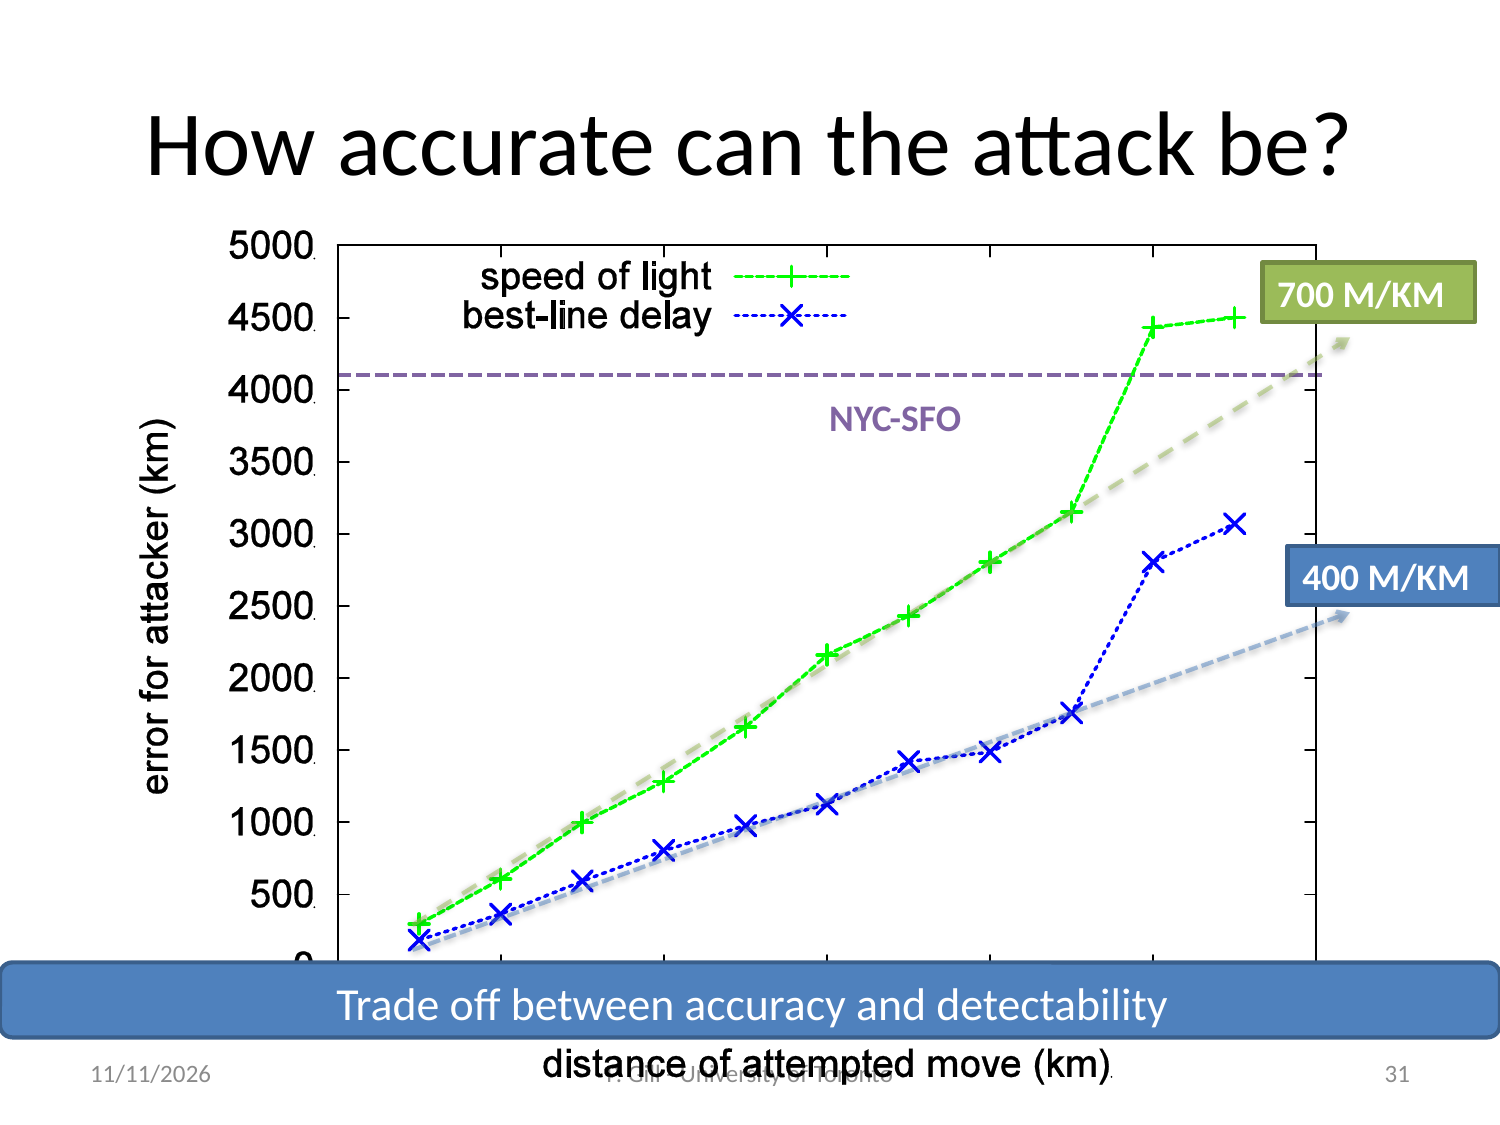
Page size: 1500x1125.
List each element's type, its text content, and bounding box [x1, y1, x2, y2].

title How accurate can the attack be? [75, 45, 1425, 233]
slide_number 31 [1074, 1047, 1425, 1103]
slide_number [75, 1047, 425, 1103]
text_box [0, 962, 1500, 1038]
picture [99, 1038, 1376, 1092]
picture [99, 198, 1376, 962]
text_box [412, 337, 1351, 612]
text_box 700 M/KM [1379, 260, 1477, 324]
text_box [412, 612, 1351, 951]
text_box 400 M/KM [1379, 544, 1500, 607]
